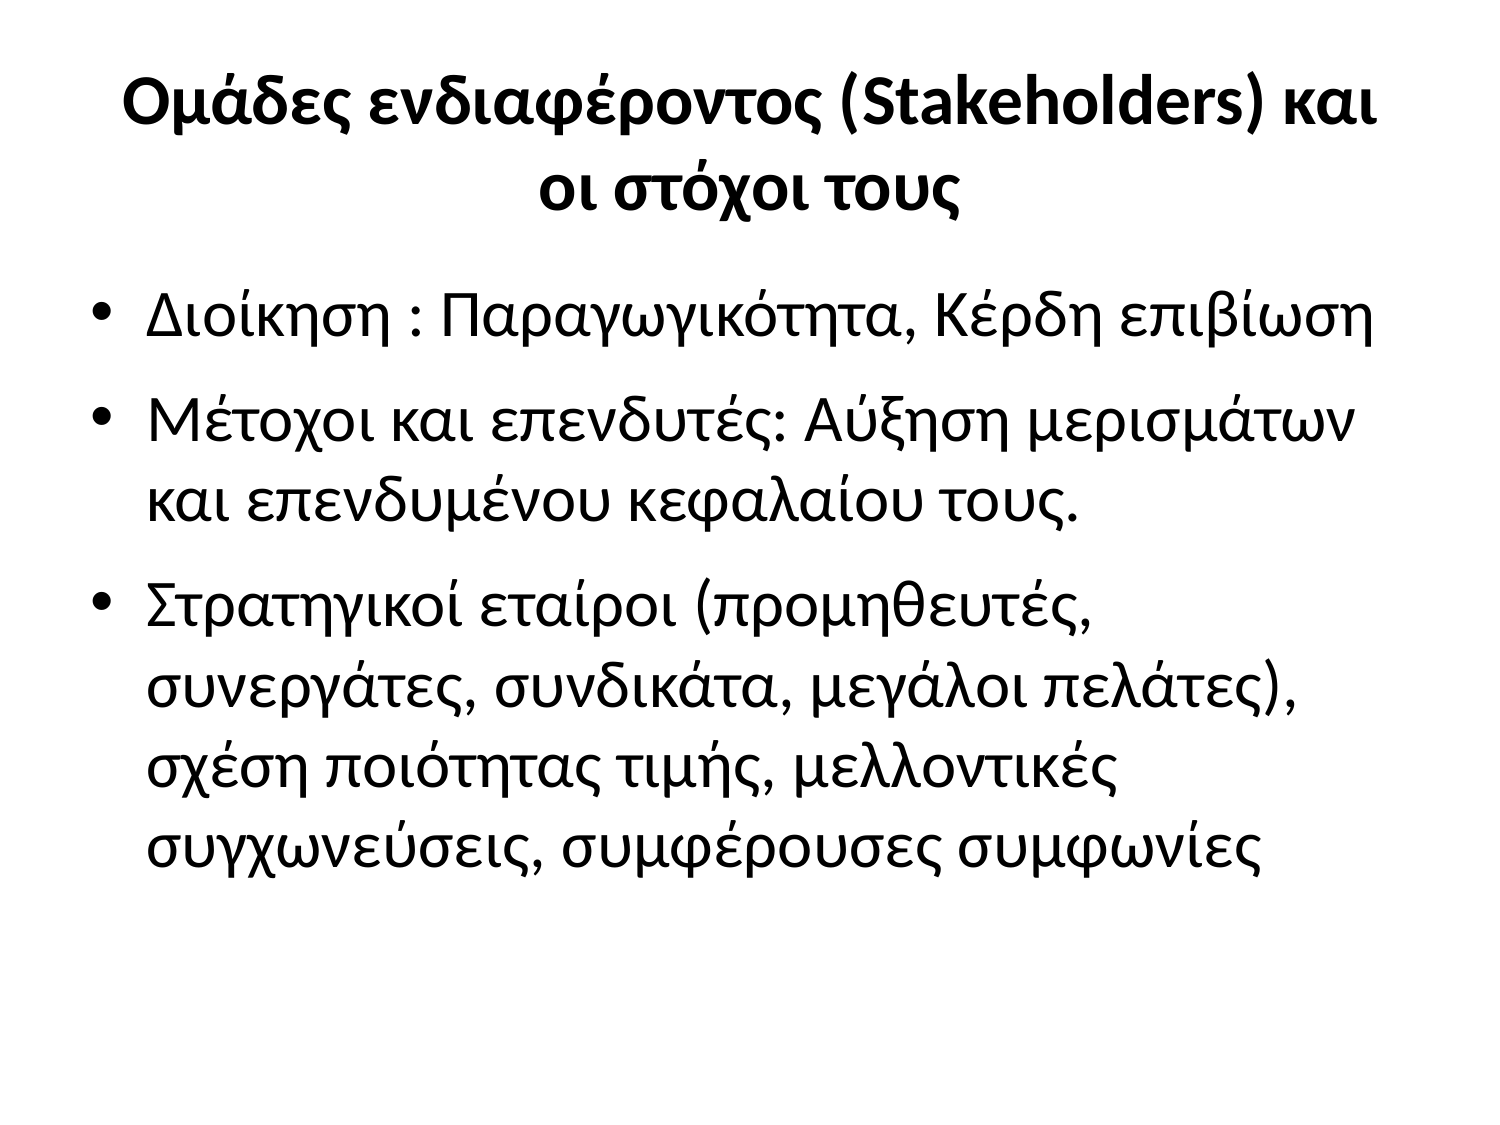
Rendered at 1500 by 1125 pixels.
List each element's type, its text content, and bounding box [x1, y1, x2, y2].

list Διοίκηση : Παραγωγικότητα, Κέρδη επιβίωση Μέτοχοι και επενδυτές: Αύξηση μερισμάτων και επενδυμένου κεφαλαίου τους. Στρατηγικοί εταίροι (προμηθευτές, συνεργάτες, συνδικάτα, μεγάλοι πελάτες), σχέση ποιότητας τιμής, μελλοντικές συγχωνεύσεις, συμφέρουσες συμφωνίες [75, 262, 1425, 1005]
title Ομάδες ενδιαφέροντος (Stakeholders) και οι στόχοι τους [75, 45, 1425, 233]
